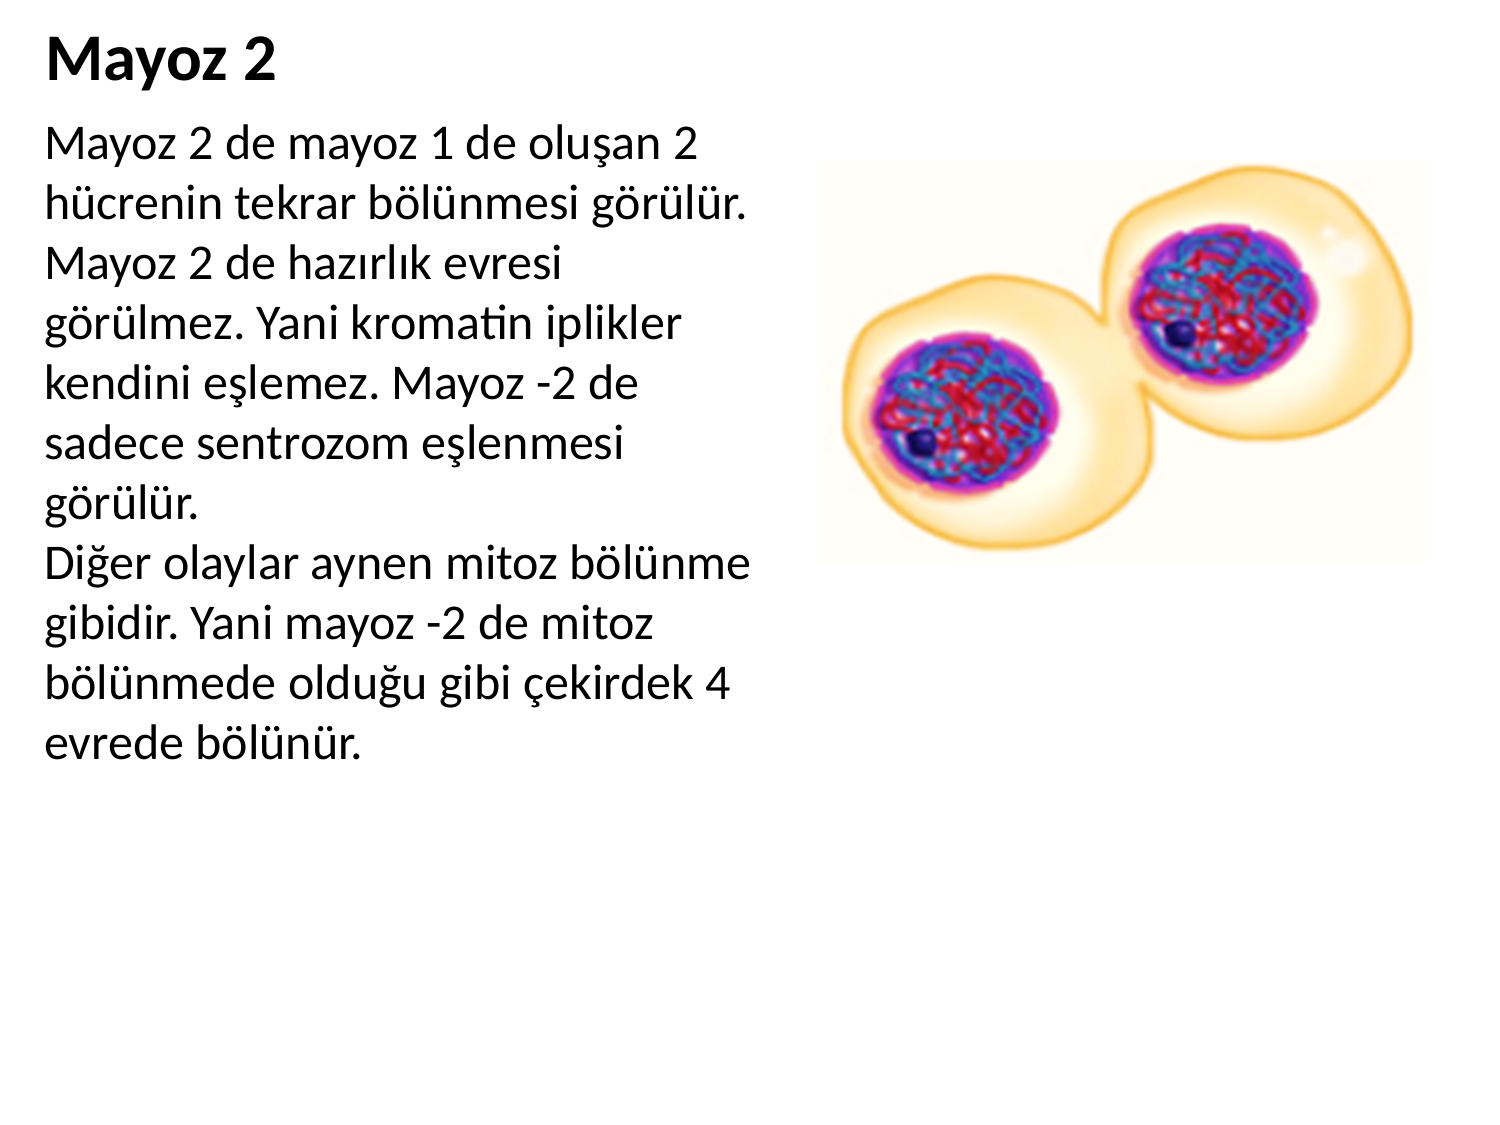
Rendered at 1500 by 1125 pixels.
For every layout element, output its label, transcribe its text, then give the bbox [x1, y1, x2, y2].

picture [820, 160, 1429, 563]
text_box Mayoz 2 [30, 6, 292, 102]
text_box Mayoz 2 de mayoz 1 de oluşan 2 hücrenin tekrar bölünmesi görülür. Mayoz 2 de hazırlık evresi görülmez. Yani kromatin iplikler kendini eşlemez. Mayoz -2 de sadece sentrozom eşlenmesi görülür. Diğer olaylar aynen mitoz bölünme gibidir. Yani mayoz -2 de mitoz bölünmede olduğu gibi çekirdek 4 evrede bölünür. [29, 102, 780, 778]
